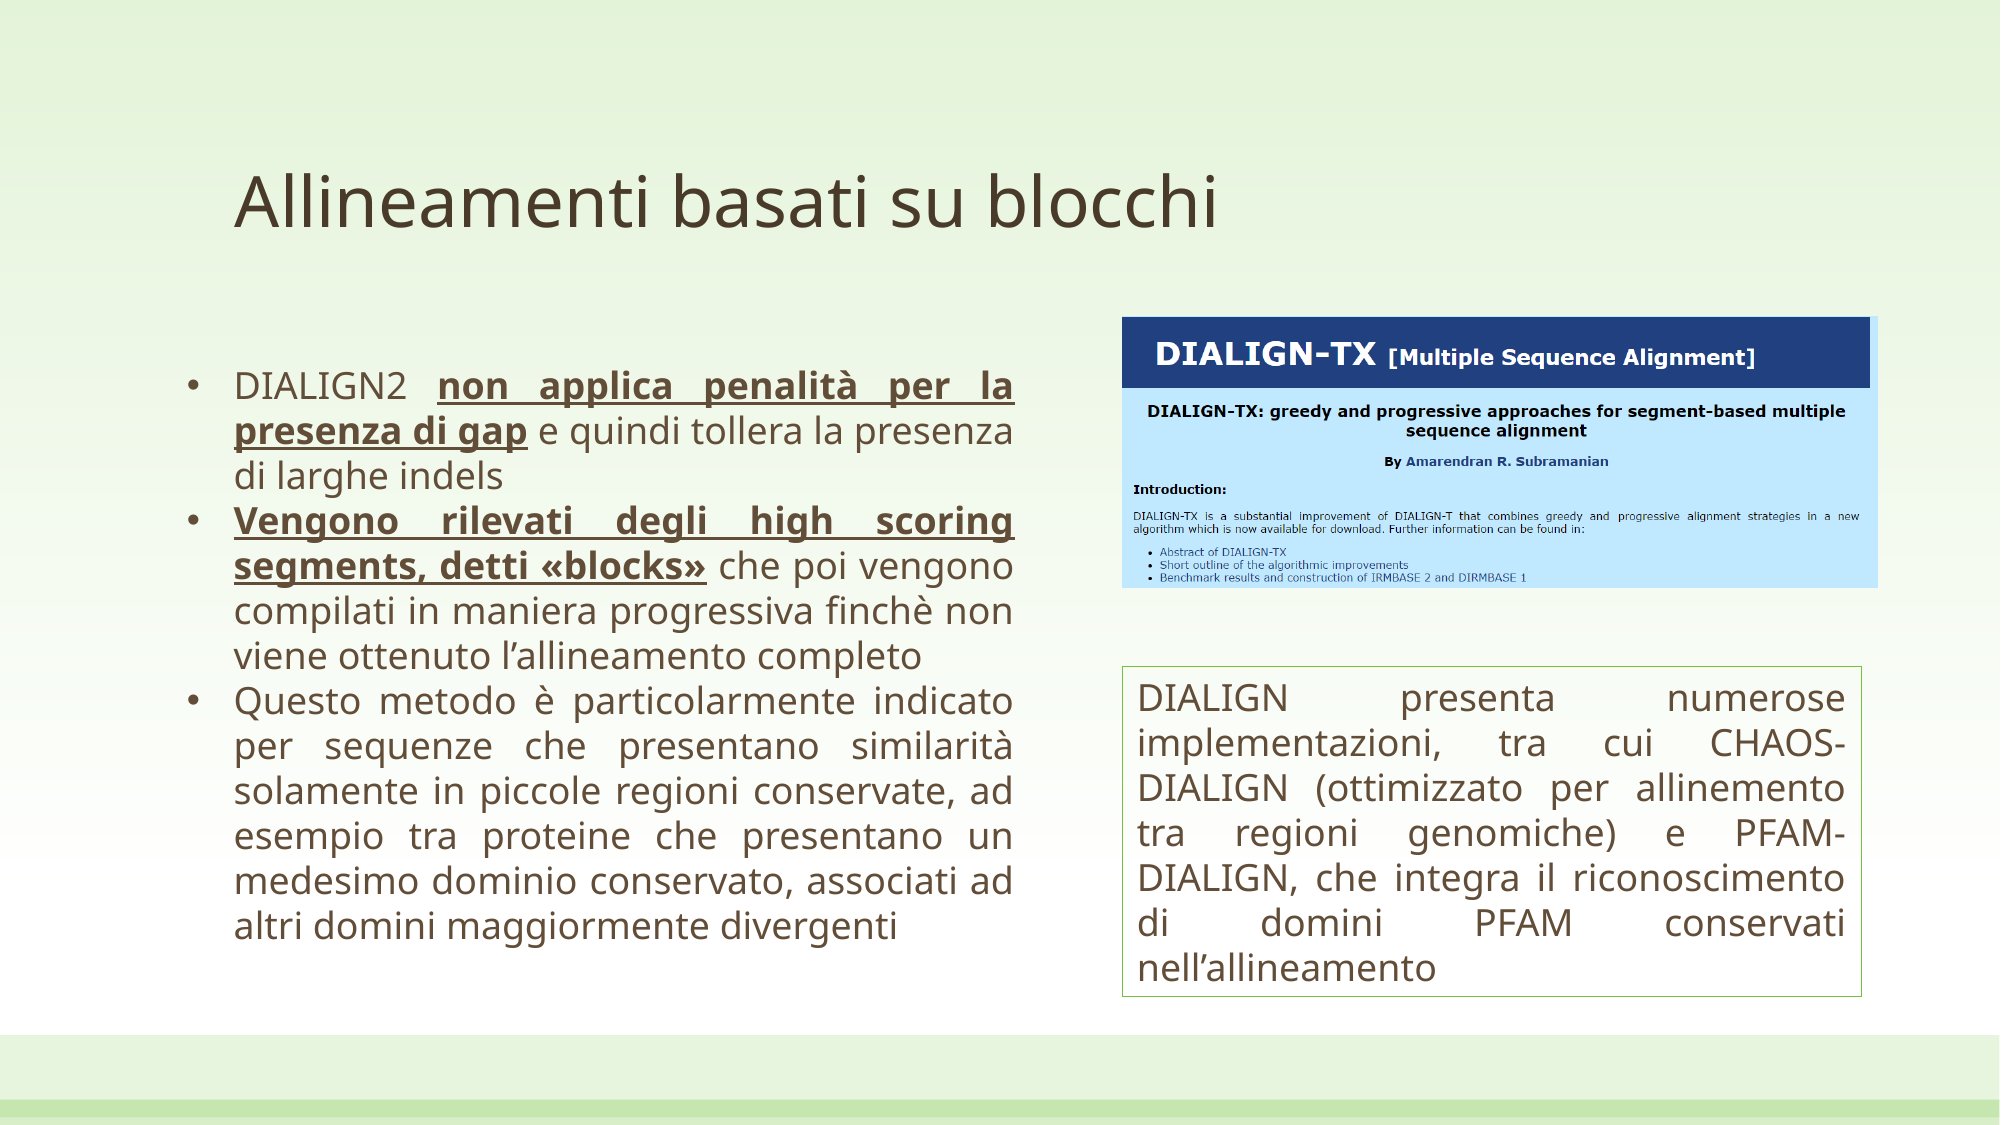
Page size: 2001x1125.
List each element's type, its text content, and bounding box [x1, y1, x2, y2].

title Allineamenti basati su blocchi [219, 71, 1780, 251]
text_box DIALIGN2 non applica penalità per la presenza di gap e quindi tollera la presenza di larghe indels Vengono rilevati degli high scoring segments, detti «blocks» che poi vengono compilati in maniera progressiva finchè non viene ottenuto l’allineamento completo Questo metodo è particolarmente indicato per sequenze che presentano similarità solamente in piccole regioni conservate, ad esempio tra proteine che presentano un medesimo dominio conservato, associati ad altri domini maggiormente divergenti [172, 354, 1030, 955]
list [1122, 316, 1878, 589]
text_box DIALIGN presenta numerose implementazioni, tra cui CHAOS-DIALIGN (ottimizzato per allinemento tra regioni genomiche) e PFAM-DIALIGN, che integra il riconoscimento di domini PFAM conservati nell’allineamento [1122, 666, 1862, 997]
